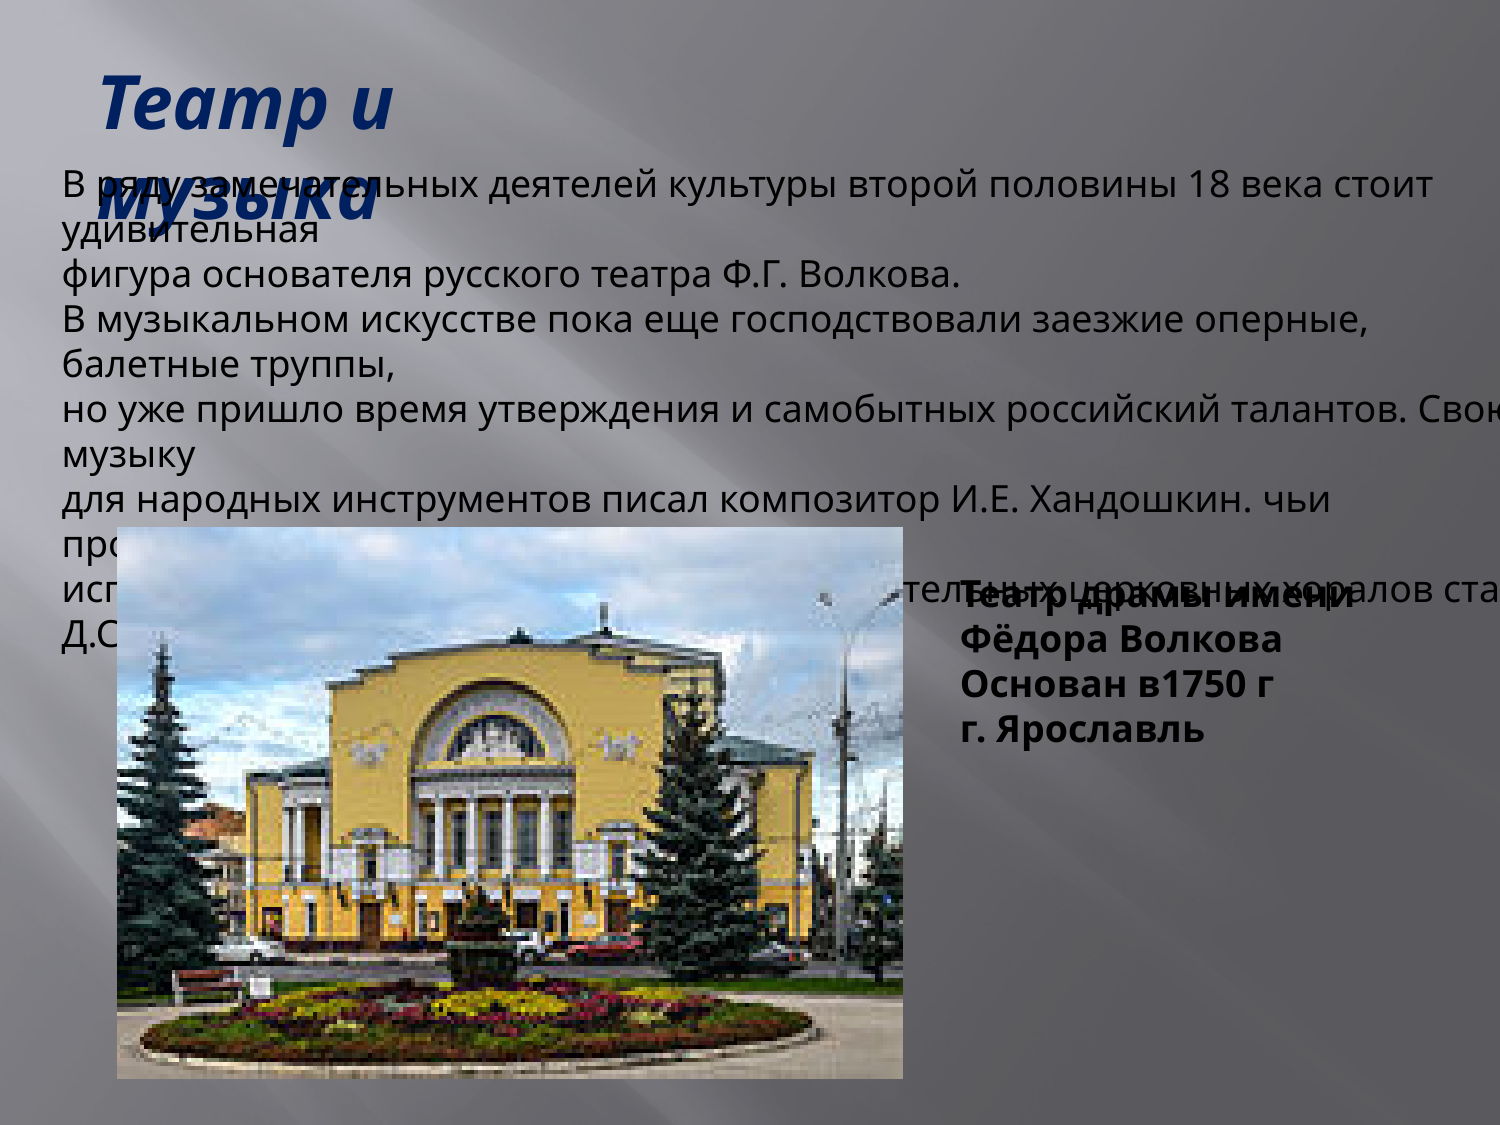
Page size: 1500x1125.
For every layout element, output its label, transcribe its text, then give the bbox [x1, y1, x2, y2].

picture [116, 527, 903, 1079]
text_box Театр драмы имени Фёдора Волкова Основан в1750 г г. Ярославль [944, 562, 1381, 758]
text_box Театр и музыка [81, 46, 703, 152]
text_box В ряду замечательных деятелей культуры второй половины 18 века стоит удивительная фигура основателя русского театра Ф.Г. Волкова. В музыкальном искусстве пока еще господствовали заезжие оперные, балетные труппы, но уже пришло время утверждения и самобытных российский талантов. Свою музыку для народных инструментов писал композитор И.Е. Хандошкин. чьи произведения исполняются и до сих пор. Создателем изумительных церковных хоралов стал Д.С. Бортнянский. [46, 152, 1500, 663]
